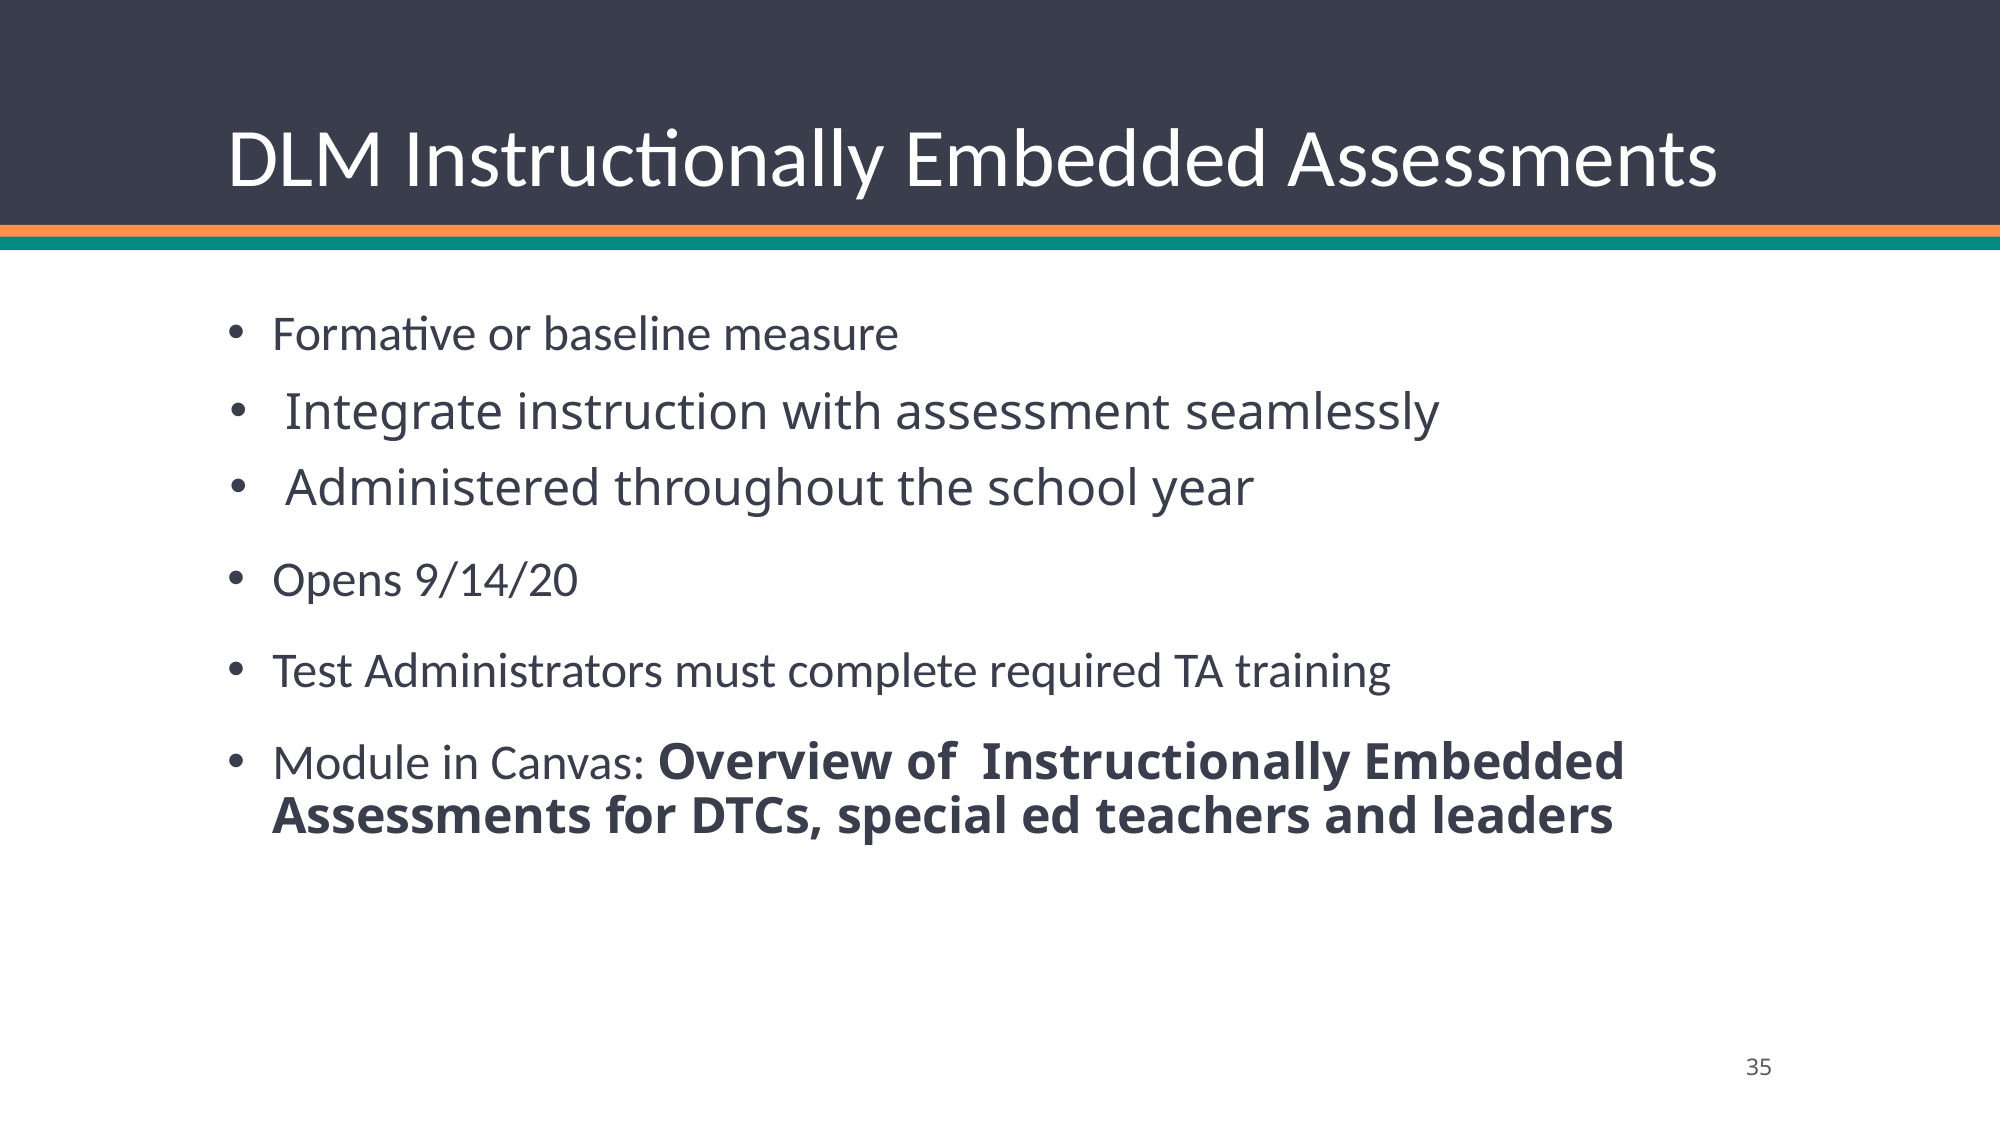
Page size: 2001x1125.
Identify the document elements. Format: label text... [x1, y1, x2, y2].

title DLM Instructionally Embedded Assessments [212, 41, 1788, 212]
slide_number 35 [1562, 1045, 1788, 1091]
list Formative or baseline measure Integrate instruction with assessment seamlessly Administered throughout the school year Opens 9/14/20 Test Administrators must complete required TA training Module in Canvas: Overview of Instructionally Embedded Assessments for DTCs, special ed teachers and leaders [212, 299, 1788, 1013]
